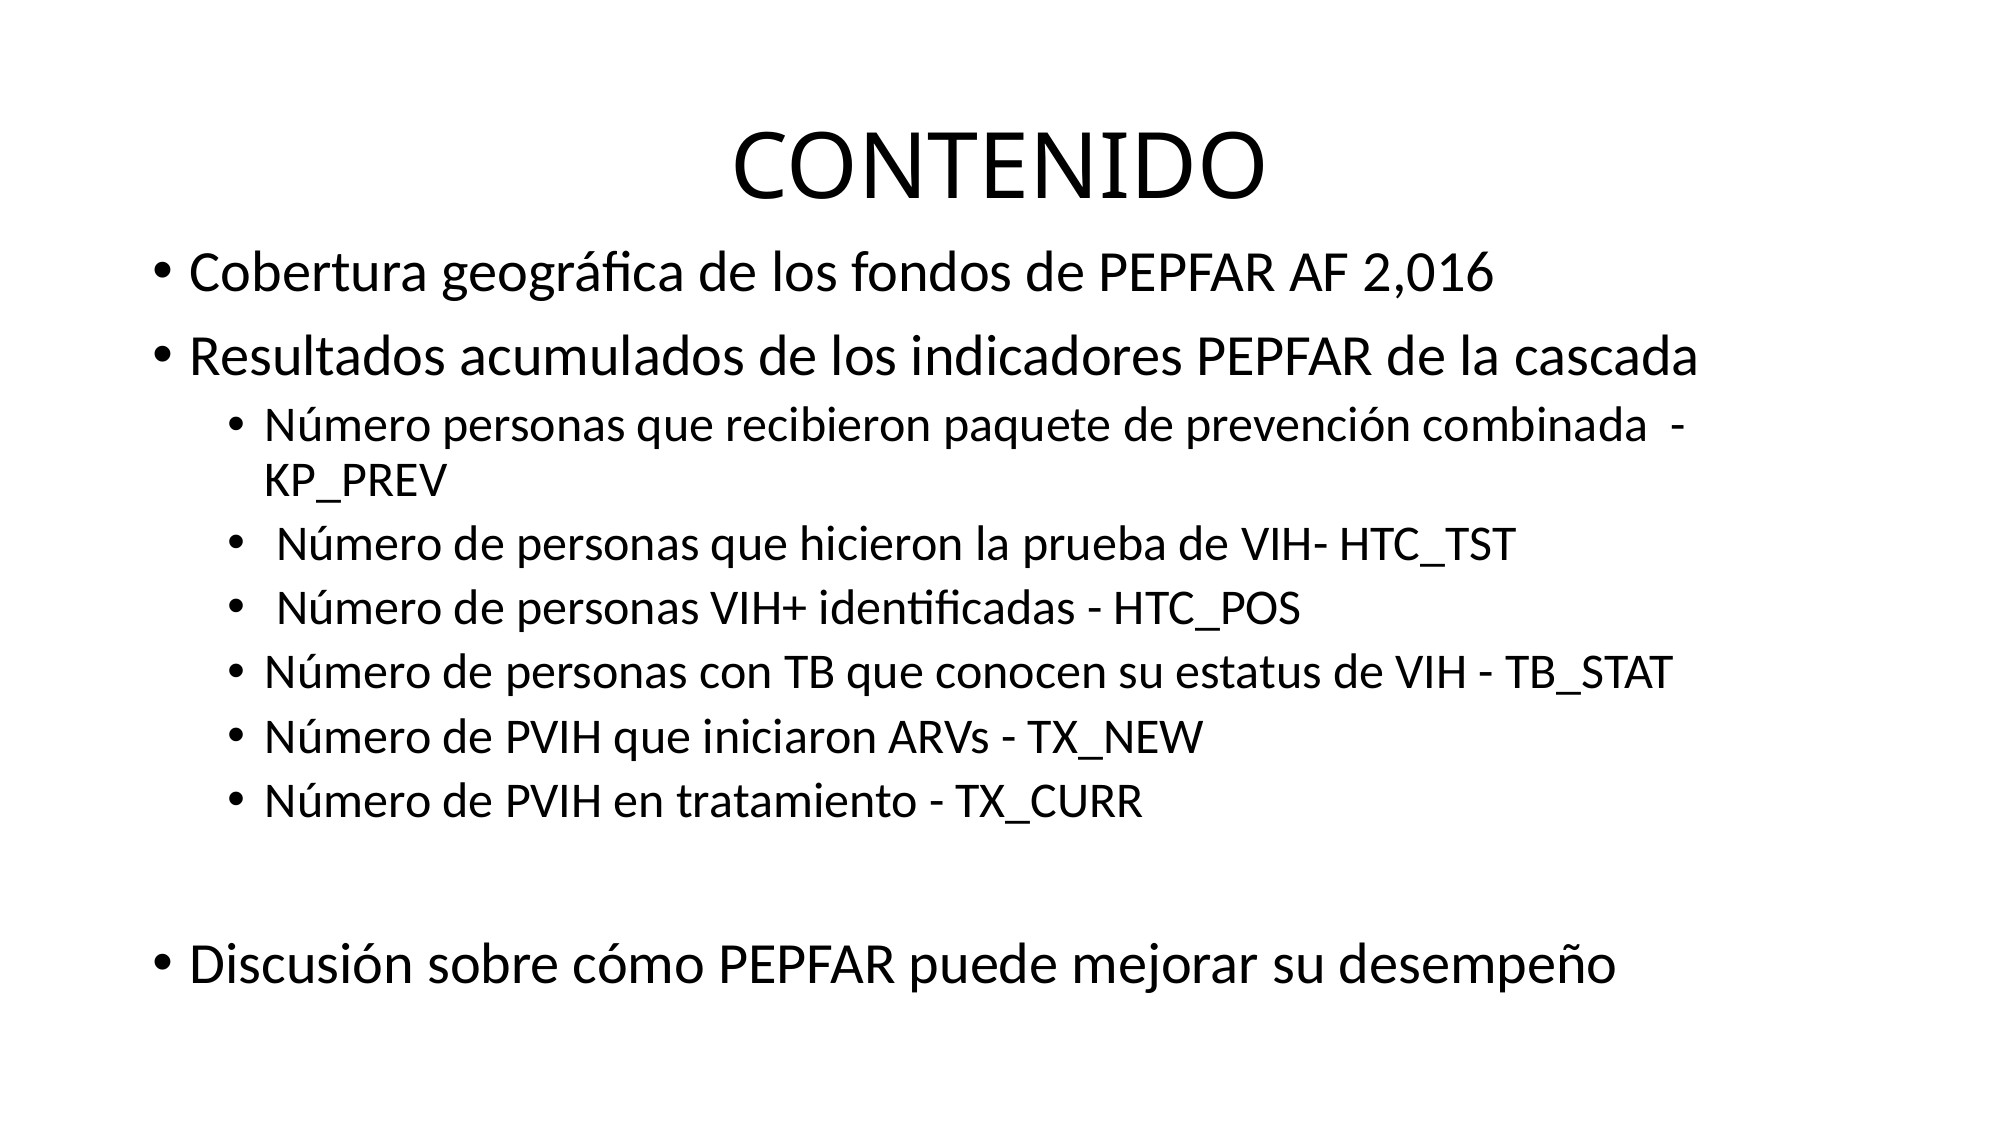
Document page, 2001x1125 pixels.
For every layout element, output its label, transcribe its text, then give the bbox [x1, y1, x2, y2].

title CONTENIDO [137, 59, 1863, 234]
list Cobertura geográfica de los fondos de PEPFAR AF 2,016 Resultados acumulados de los indicadores PEPFAR de la cascada Número personas que recibieron paquete de prevención combinada -KP_PREV Número de personas que hicieron la prueba de VIH- HTC_TST Número de personas VIH+ identificadas - HTC_POS Número de personas con TB que conocen su estatus de VIH - TB_STAT Número de PVIH que iniciaron ARVs - TX_NEW Número de PVIH en tratamiento - TX_CURR Discusión sobre cómo PEPFAR puede mejorar su desempeño [137, 234, 1863, 1014]
